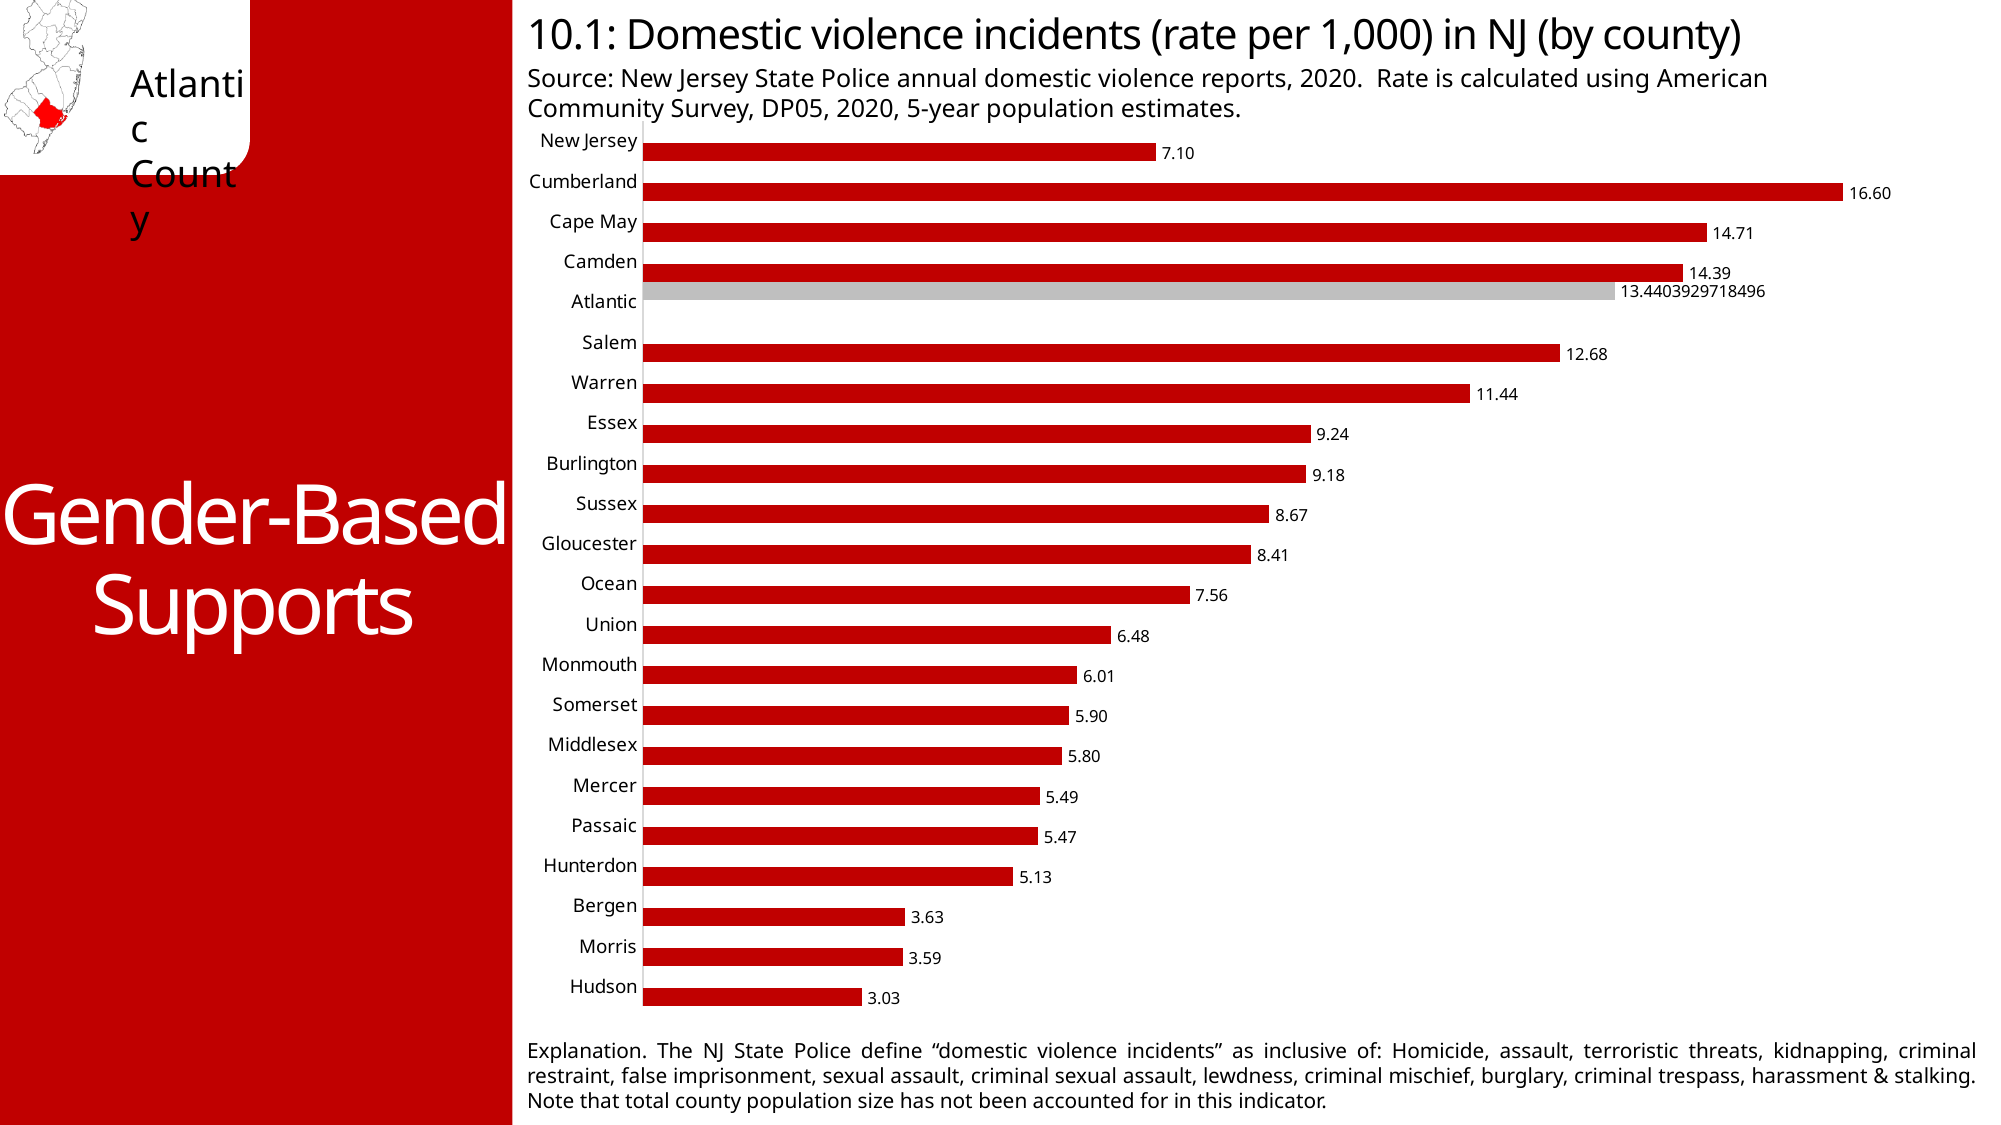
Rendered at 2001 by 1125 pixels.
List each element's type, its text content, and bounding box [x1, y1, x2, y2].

text_box Explanation. The NJ State Police define “domestic violence incidents” as inclusive of: Homicide, assault, terroristic threats, kidnapping, criminal restraint, false imprisonment, sexual assault, criminal sexual assault, lewdness, criminal mischief, burglary, criminal trespass, harassment & stalking. Note that total county population size has not been accounted for in this indicator. [512, 1037, 1992, 1113]
text_box Gender-Based Supports [0, 112, 512, 1013]
text_box 10.1: Domestic violence incidents (rate per 1,000) in NJ (by county) [512, 0, 1992, 65]
picture [4, 0, 87, 112]
text_box Source: New Jersey State Police annual domestic violence reports, 2020. Rate is calculated using American Community Survey, DP05, 2020, 5-year population estimates. [512, 55, 1891, 119]
chart [512, 119, 1981, 1094]
